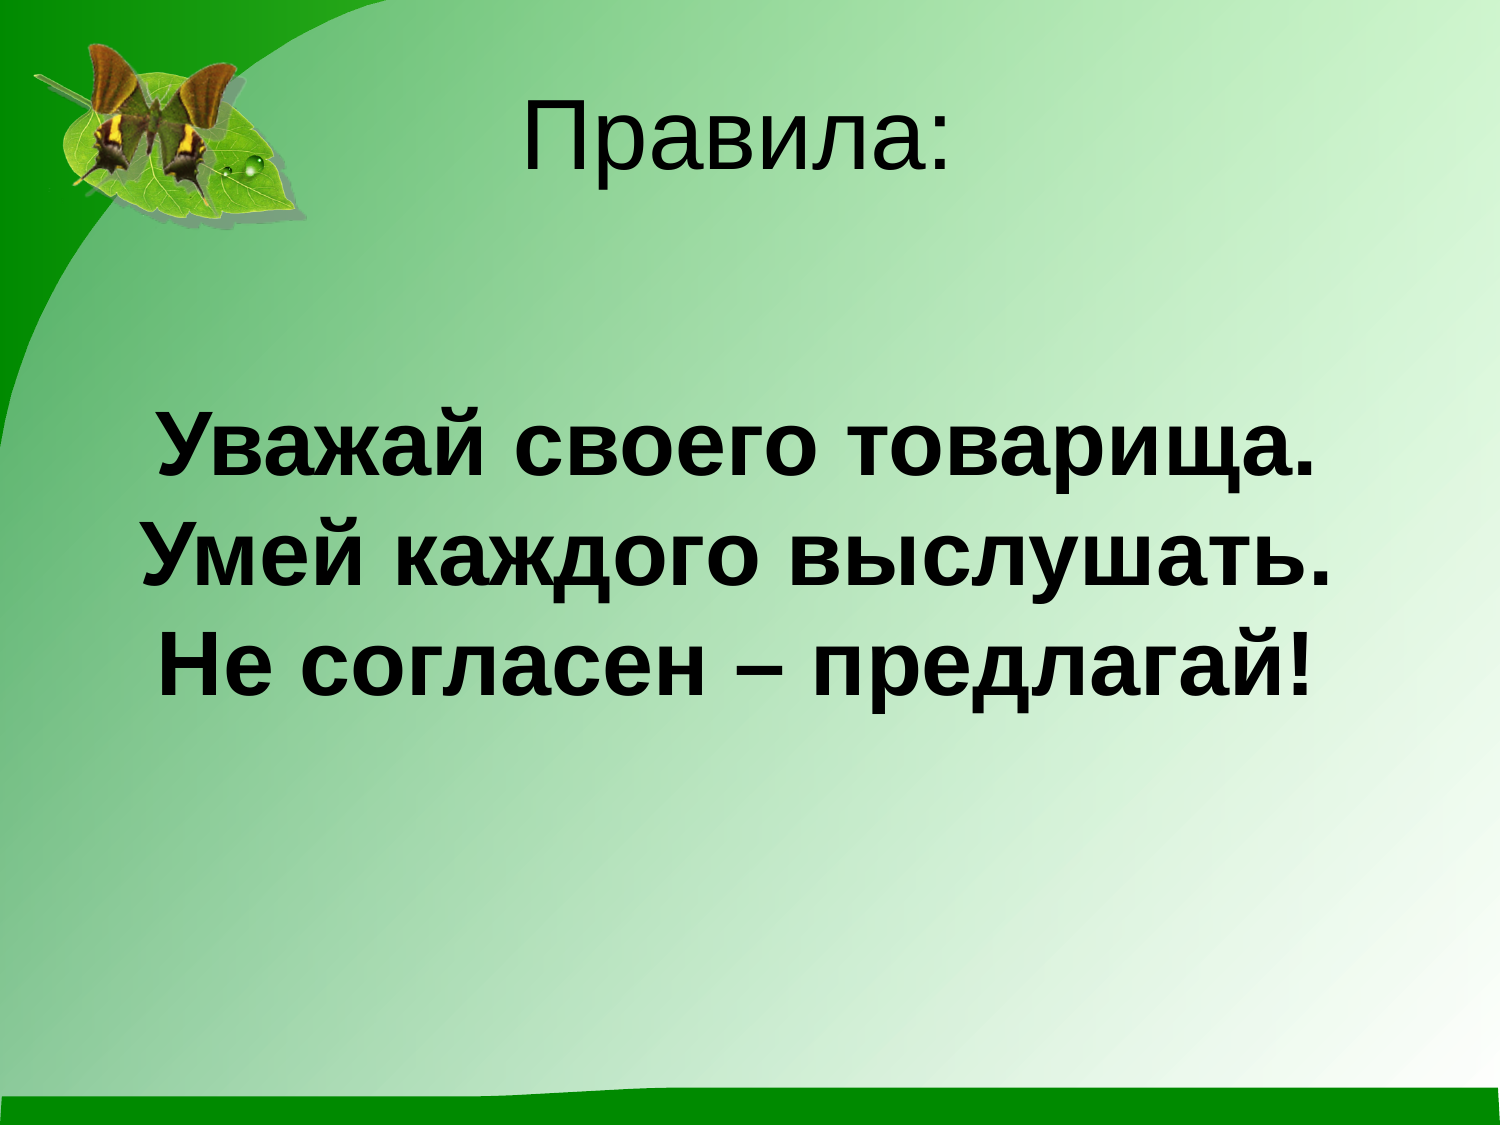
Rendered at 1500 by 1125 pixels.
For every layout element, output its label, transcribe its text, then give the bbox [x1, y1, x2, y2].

text_box Уважай своего товарища. Умей каждого выслушать. Не согласен – предлагай! [0, 376, 1500, 722]
text_box Правила: [412, 62, 1063, 198]
picture [24, 37, 300, 229]
